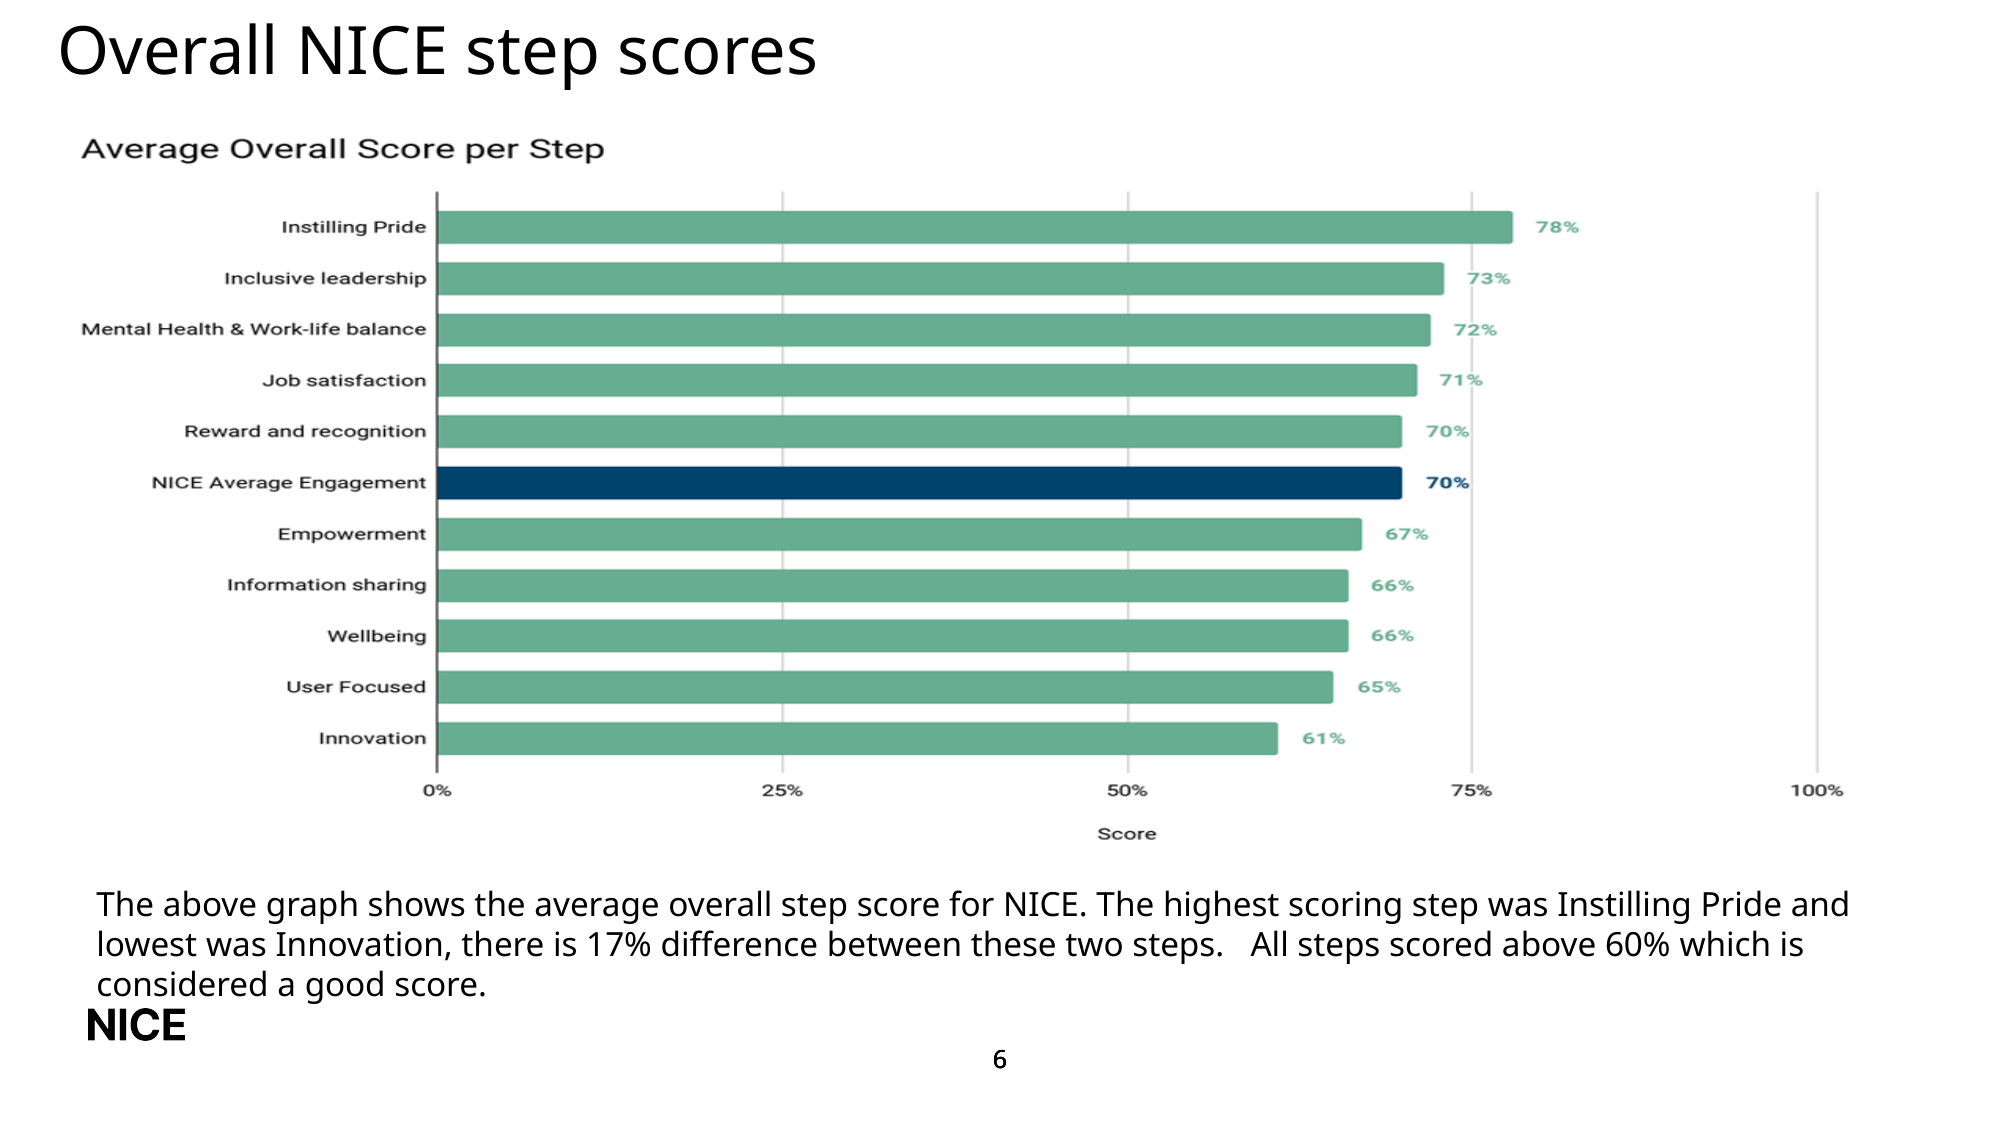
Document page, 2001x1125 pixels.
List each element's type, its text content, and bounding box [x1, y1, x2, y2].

picture [24, 95, 1874, 883]
picture [88, 1018, 185, 1041]
title Overall NICE step scores [42, 0, 1311, 95]
text_box The above graph shows the average overall step score for NICE. The highest scoring step was Instilling Pride and lowest was Innovation, there is 17% difference between these two steps. All steps scored above 60% which is considered a good score. [81, 778, 1913, 1018]
